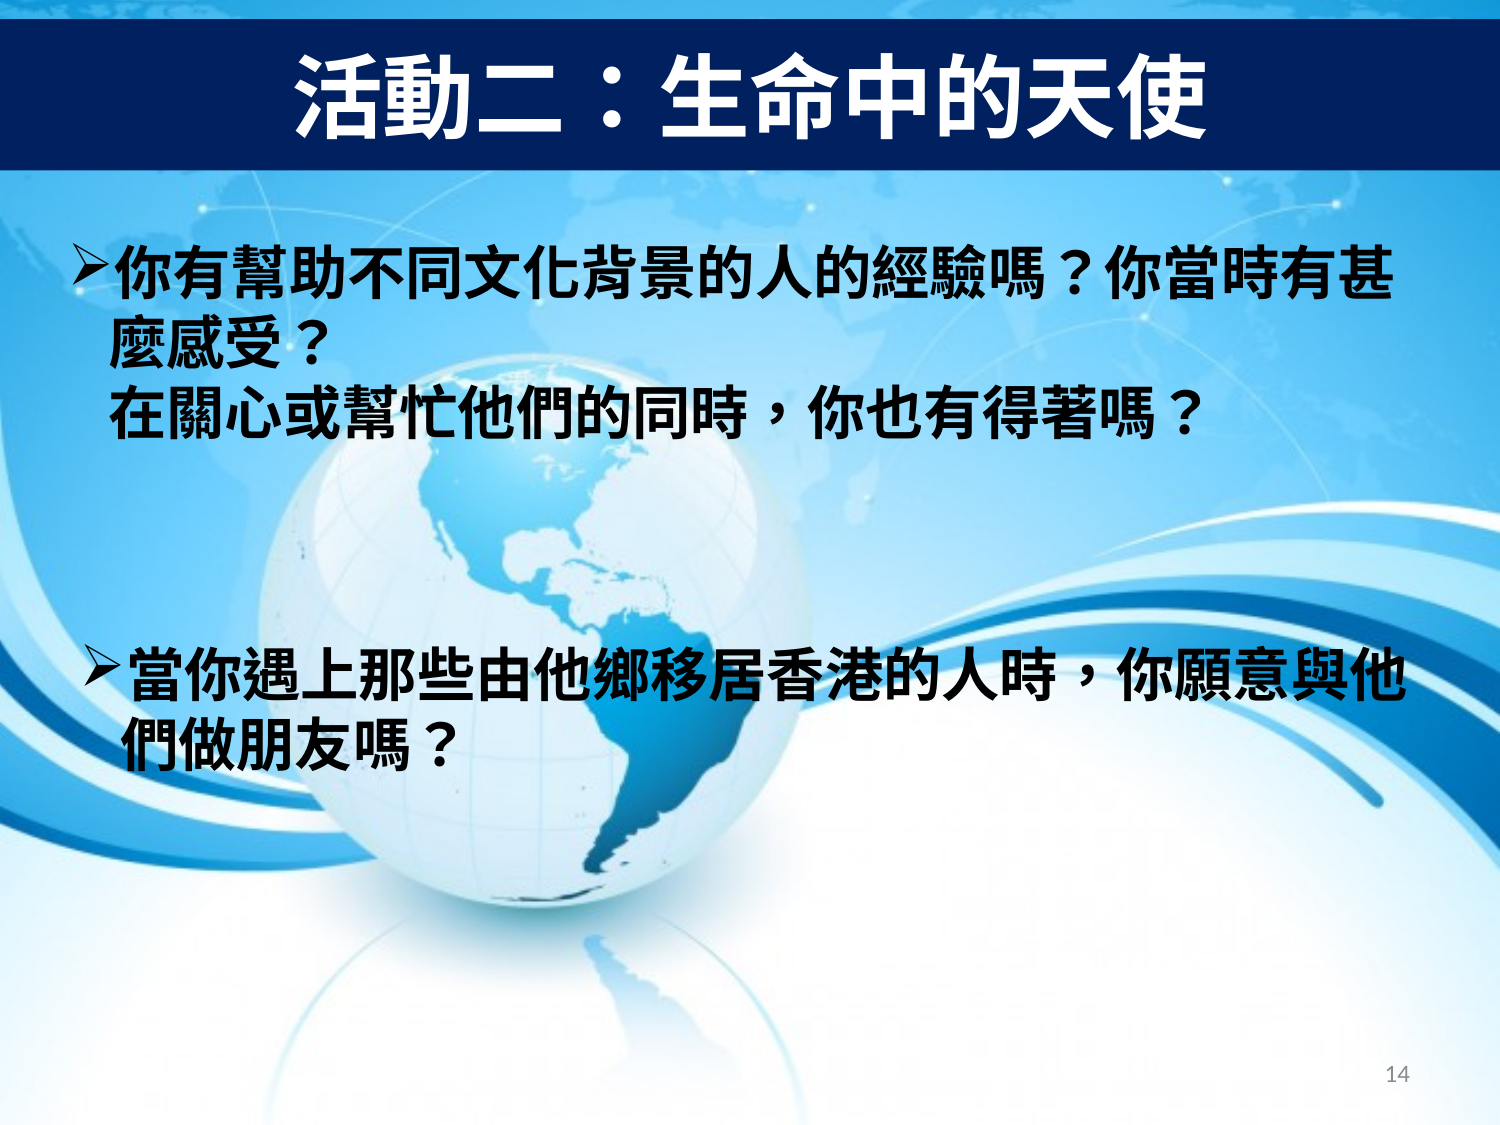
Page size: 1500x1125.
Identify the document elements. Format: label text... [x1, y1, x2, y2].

picture [0, 171, 1500, 1125]
text_box 你有幫助不同文化背景的人的經驗嗎？你當時有甚 麼感受？ 在關心或幫忙他們的同時，你也有得著嗎？ [53, 229, 1436, 454]
slide_number 14 [1074, 1042, 1425, 1103]
title 活動二：生命中的天使 [0, 19, 1500, 171]
text_box 當你遇上那些由他鄉移居香港的人時，你願意與他 們做朋友嗎？ [64, 630, 1447, 786]
picture [0, 0, 1500, 19]
